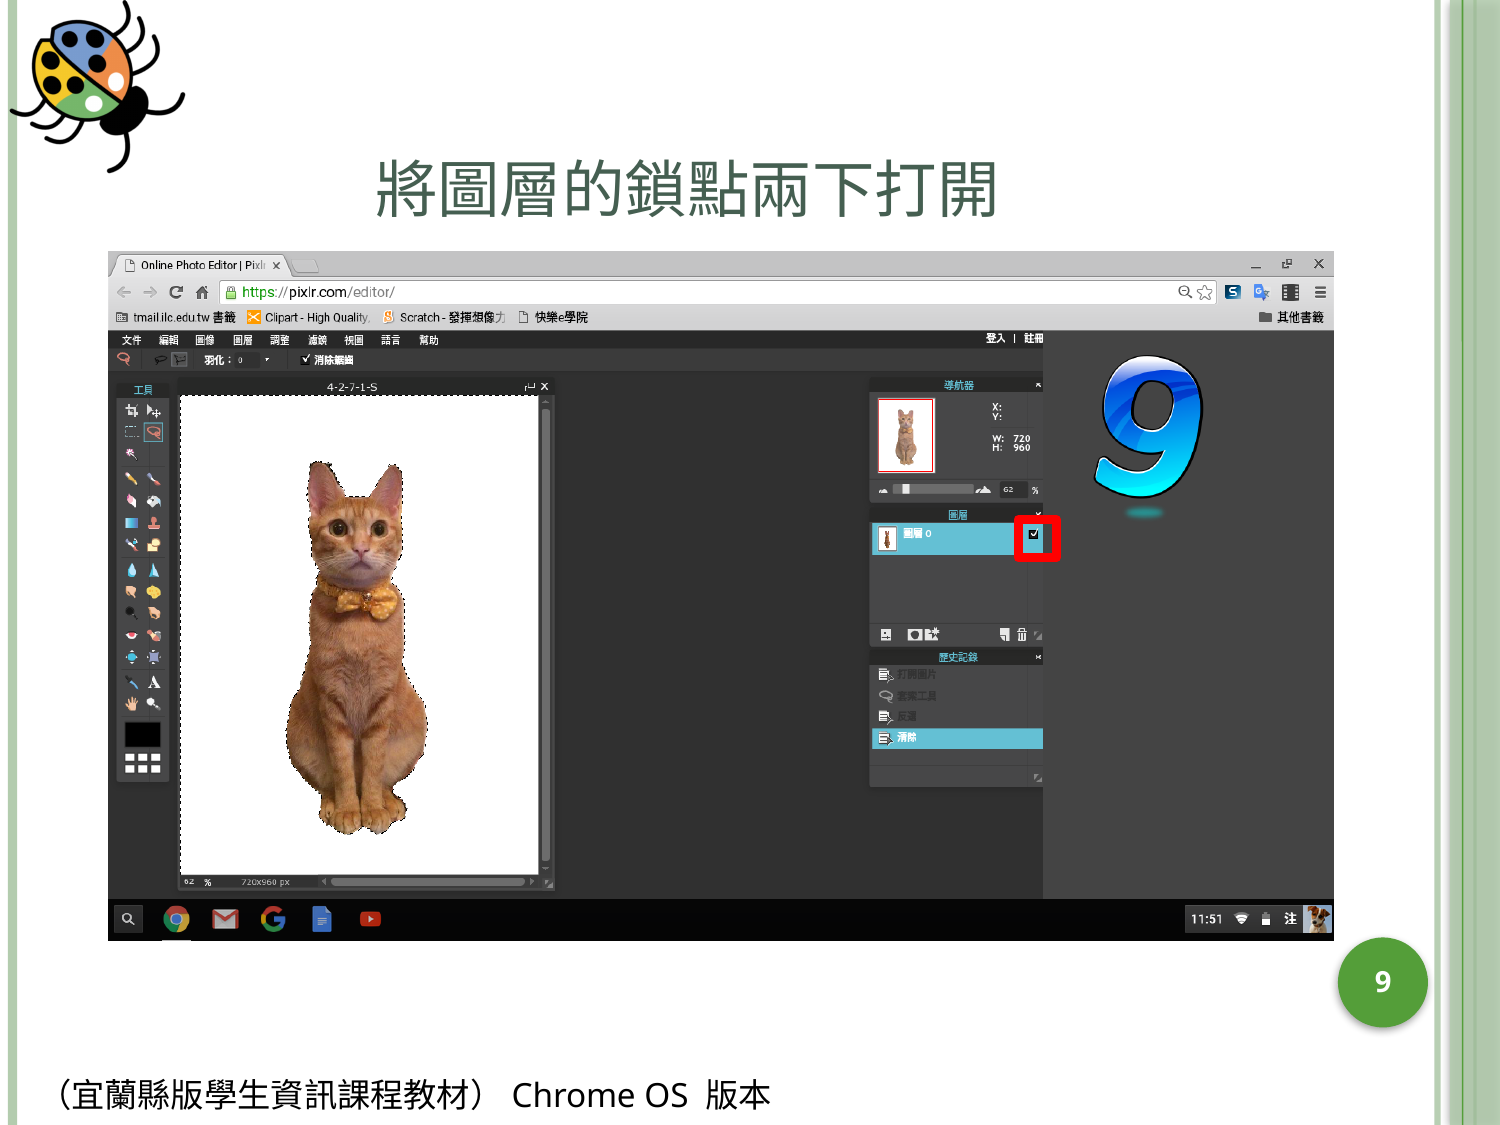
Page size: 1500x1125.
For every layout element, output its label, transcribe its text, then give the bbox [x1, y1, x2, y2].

picture [0, 0, 169, 176]
slide_number 9 [1333, 940, 1434, 1027]
title 將圖層的鎖點兩下打開 [75, 45, 1300, 233]
picture [107, 251, 1334, 941]
